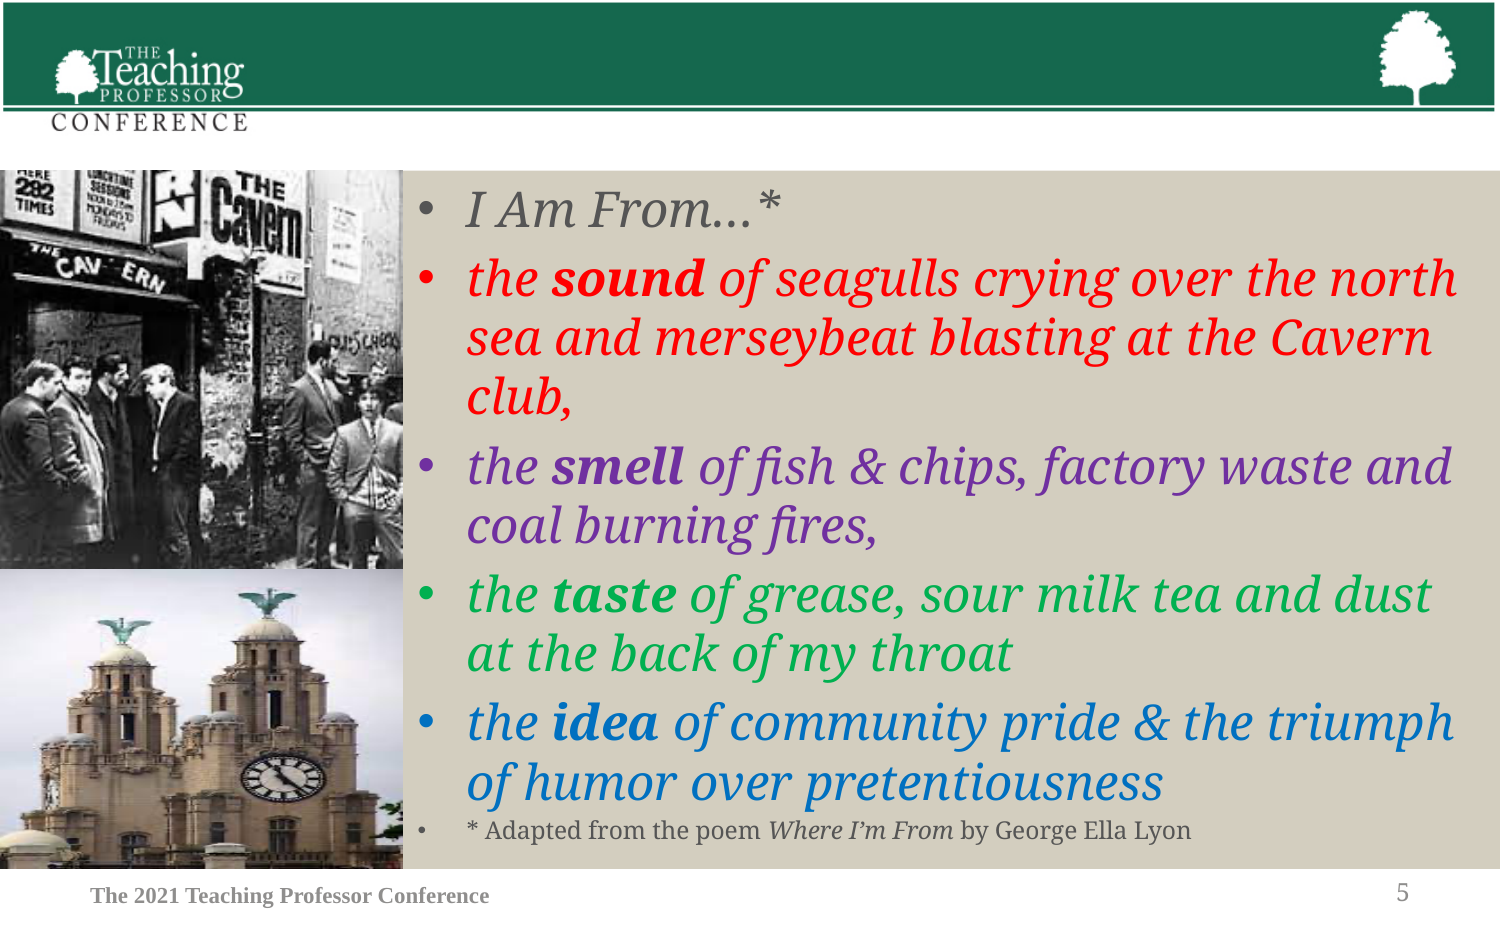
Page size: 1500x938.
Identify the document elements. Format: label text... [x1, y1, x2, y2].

slide_number 5 [1074, 868, 1425, 919]
list I Am From…* the sound of seagulls crying over the north sea and merseybeat blasting at the Cavern club, the smell of fish & chips, factory waste and coal burning fires, the taste of grease, sour milk tea and dust at the back of my throat the idea of community pride & the triumph of humor over pretentiousness * Adapted from the poem Where I’m From by George Ella Lyon [405, 170, 1500, 869]
picture [0, 0, 1500, 938]
footer The 2021 Teaching Professor Conference [75, 868, 988, 919]
